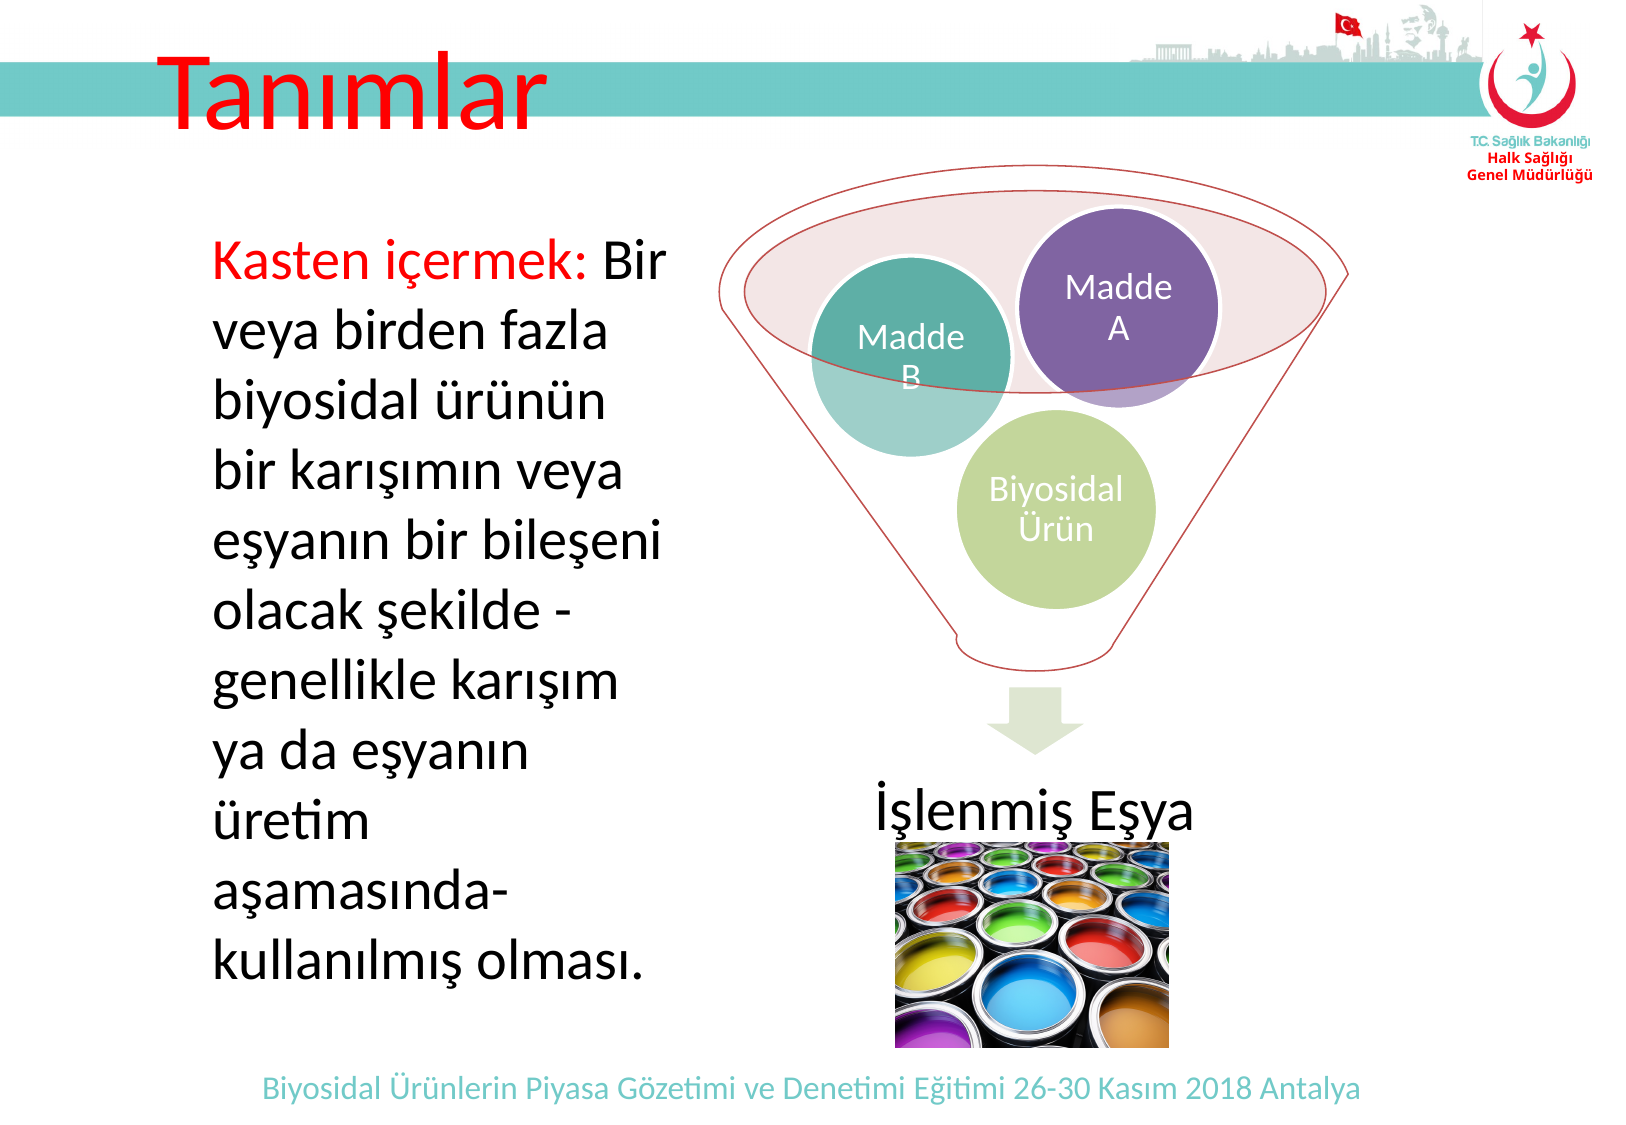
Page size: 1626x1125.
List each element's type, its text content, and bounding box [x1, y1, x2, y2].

picture [565, 0, 1590, 149]
text_box Kasten içermek: Bir veya birden fazla biyosidal ürünün bir karışımın veya eşyanın bir bileşeni olacak şekilde -genellikle karışım ya da eşyanın üretim aşamasında- kullanılmış olması. [198, 213, 695, 999]
picture [0, 23, 141, 149]
picture [894, 884, 1169, 1048]
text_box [493, 160, 1578, 884]
text_box Tanımlar [141, 10, 565, 160]
text_box Biyosidal Ürünlerin Piyasa Gözetimi ve Denetimi Eğitimi 26-30 Kasım 2018 Antalya [0, 1058, 1625, 1114]
